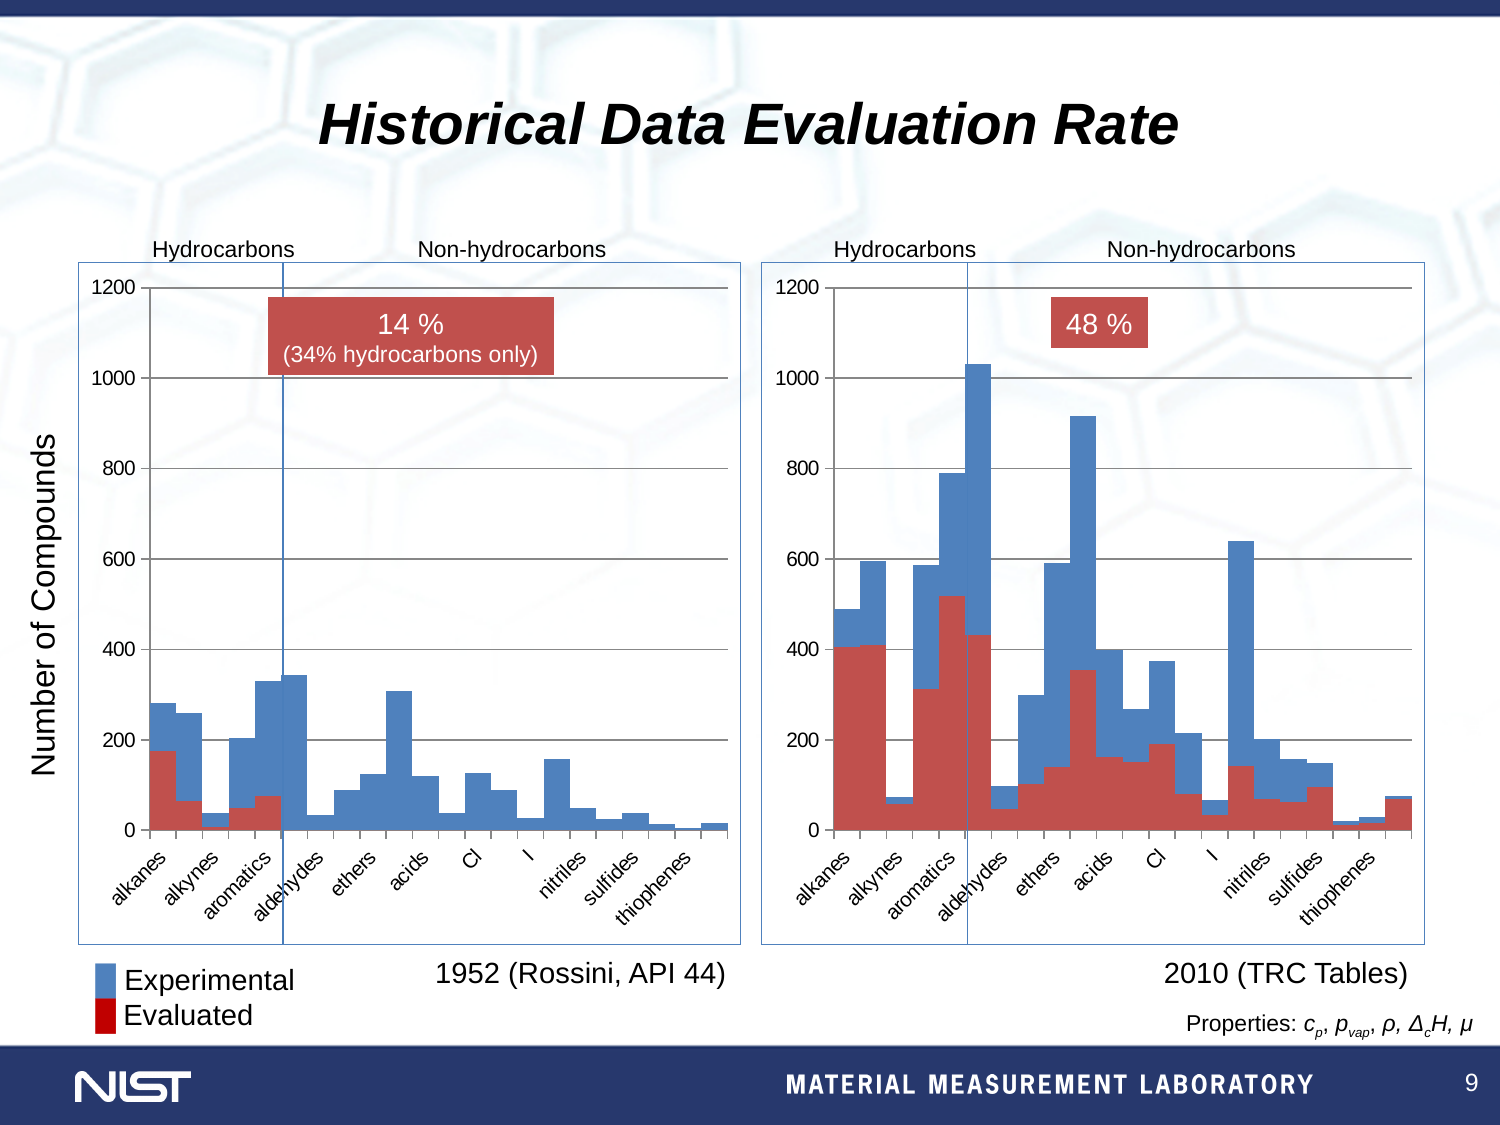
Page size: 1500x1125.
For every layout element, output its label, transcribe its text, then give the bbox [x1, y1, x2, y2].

text_box 1952 (Rossini, API 44) [420, 952, 742, 997]
text_box 2010 (TRC Tables) [1148, 954, 1424, 997]
title Historical Data Evaluation Rate [75, 78, 1425, 187]
text_box Hydrocarbons [137, 226, 310, 260]
text_box █ Experimental █ Evaluated [80, 954, 311, 1039]
text_box Properties: cp, pvap, ρ, ΔcH, μ [1171, 1001, 1489, 1048]
text_box Number of Compounds [13, 418, 69, 793]
text_box Non-hydrocarbons [1091, 226, 1311, 260]
text_box Hydrocarbons [818, 226, 992, 260]
chart [761, 262, 1426, 946]
text_box Non-hydrocarbons [402, 226, 622, 260]
chart [77, 262, 741, 946]
picture [0, 0, 1500, 1125]
